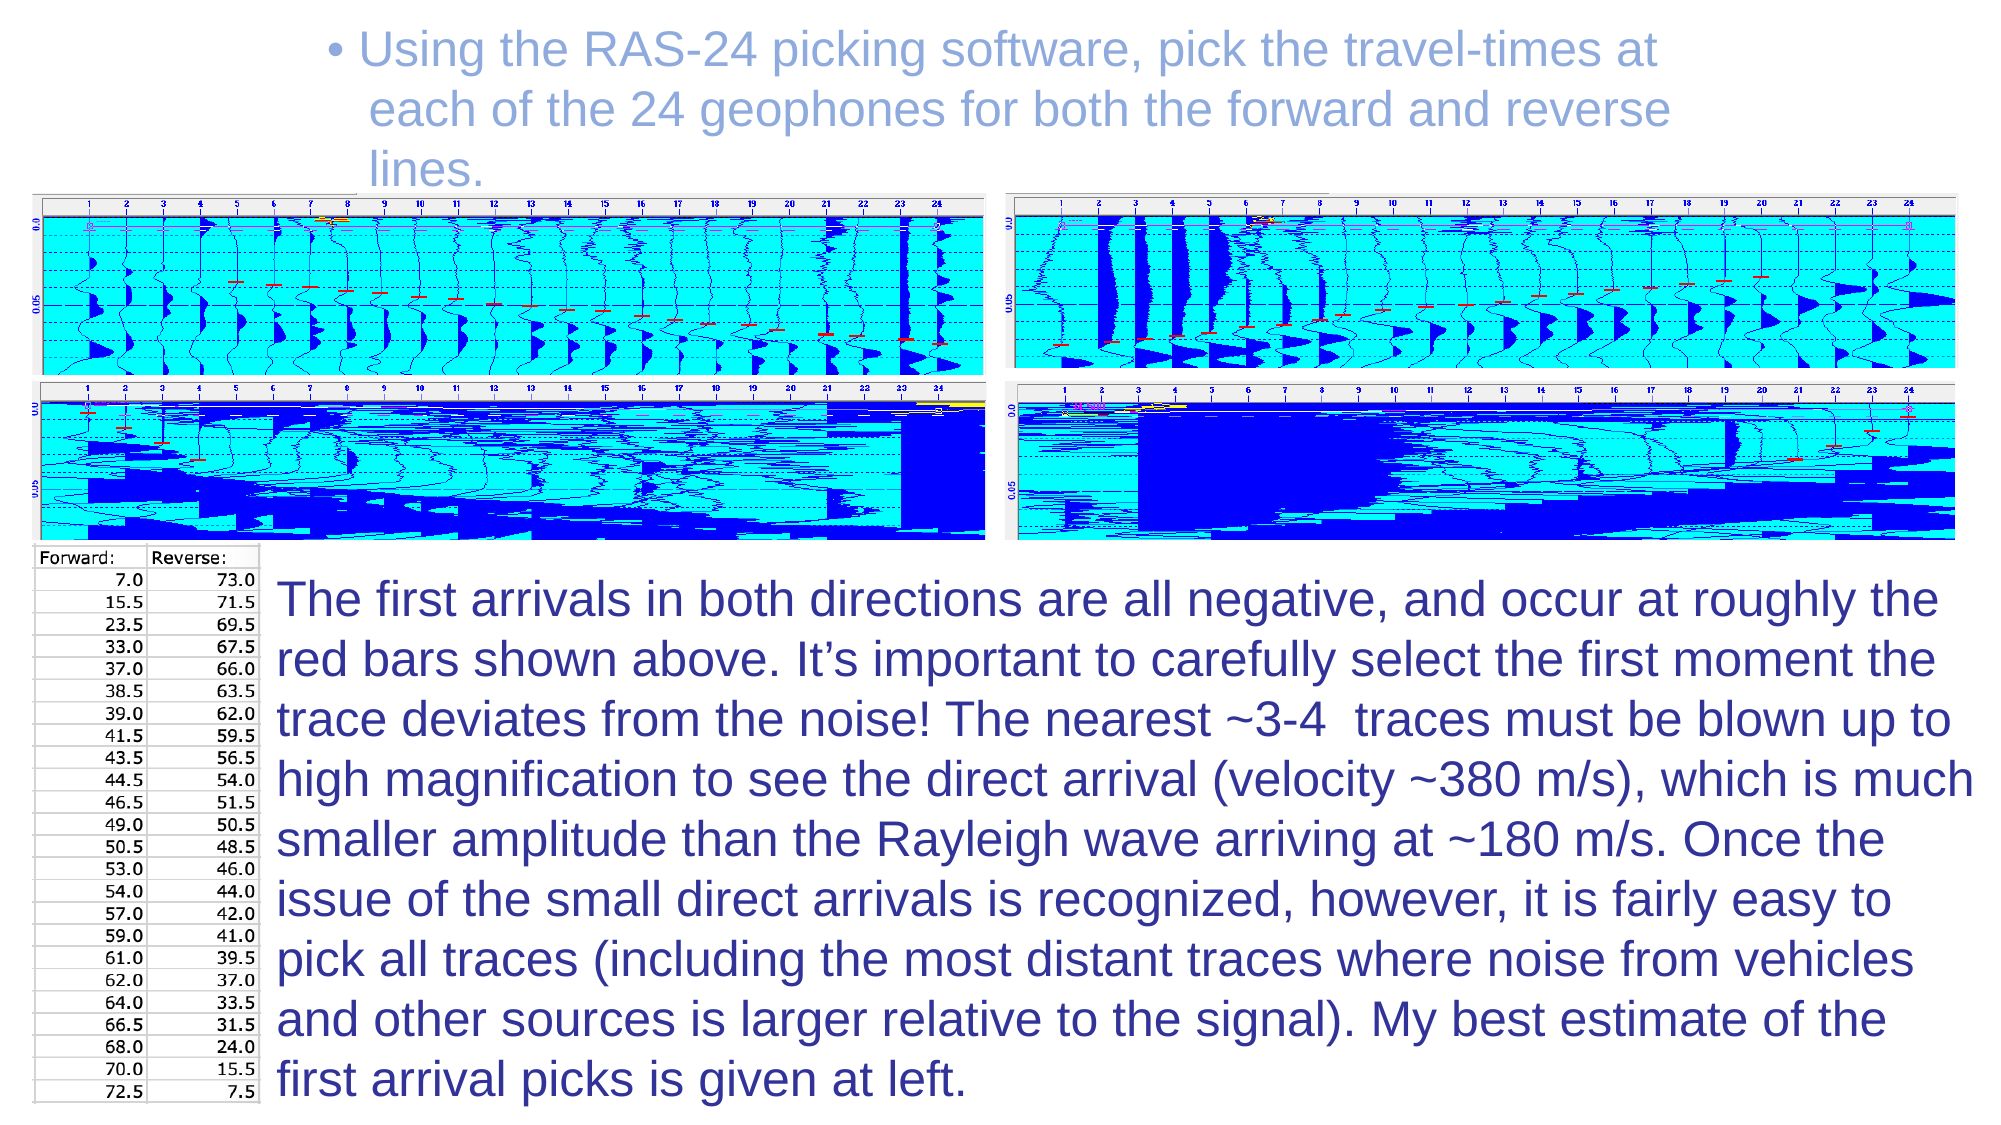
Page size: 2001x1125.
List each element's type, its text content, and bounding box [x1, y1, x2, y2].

picture [32, 543, 261, 1104]
text_box The first arrivals in both directions are all negative, and occur at roughly the red bars shown above. It’s important to carefully select the first moment the trace deviates from the noise! The nearest ~3-4 traces must be blown up to high magnification to see the direct arrival (velocity ~380 m/s), which is much smaller amplitude than the Rayleigh wave arriving at ~180 m/s. Once the issue of the small direct arrivals is recognized, however, it is fairly easy to pick all traces (including the most distant traces where noise from vehicles and other sources is larger relative to the signal). My best estimate of the first arrival picks is given at left. [261, 559, 1991, 1114]
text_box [32, 193, 1959, 540]
text_box • Using the RAS-24 picking software, pick the travel-times at each of the 24 geophones for both the forward and reverse lines. [312, 9, 1688, 193]
